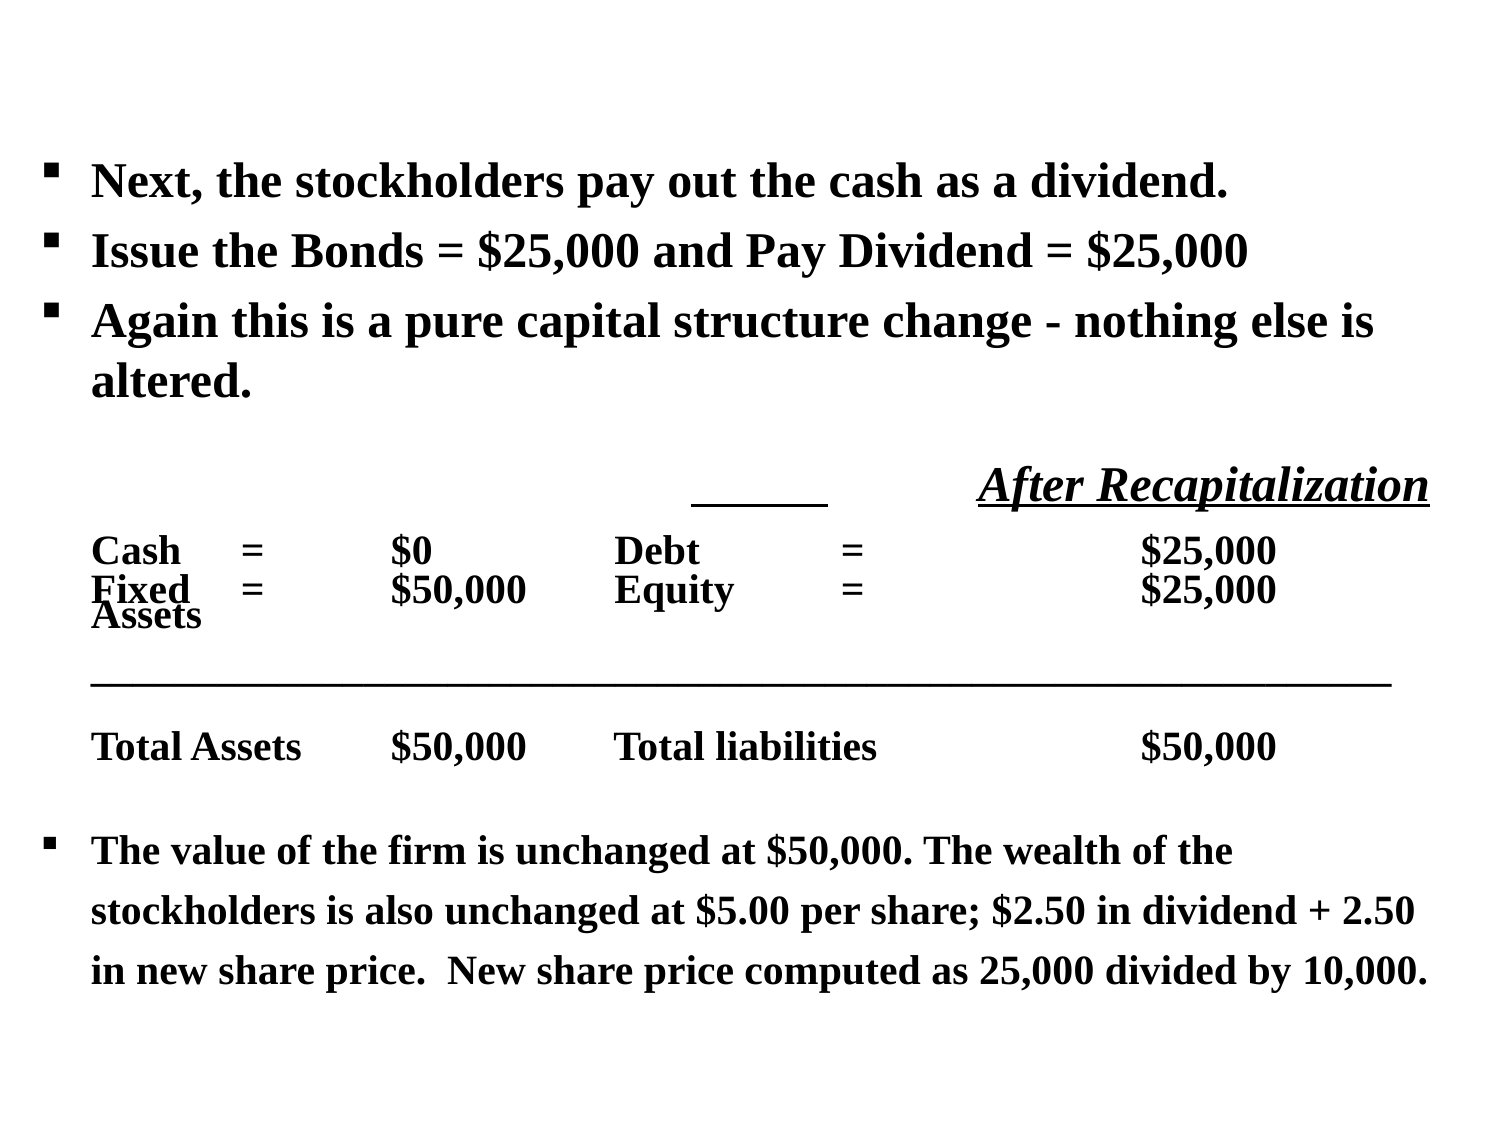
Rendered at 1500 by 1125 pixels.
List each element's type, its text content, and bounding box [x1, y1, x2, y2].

text_box Next, the stockholders pay out the cash as a dividend. Issue the Bonds = $25,000 and Pay Dividend = $25,000 Again this is a pure capital structure change - nothing else is altered. After Recapitalization Cash = $0 Debt = $25,000 Fixed = $50,000 Equity = $25,000 Assets ______________________________________________________________ Total Assets $50,000 Total liabilities $50,000 The value of the firm is unchanged at $50,000. The wealth of the stockholders is also unchanged at $5.00 per share; $2.50 in dividend + 2.50 in new share price. New share price computed as 25,000 divided by 10,000. [25, 127, 1472, 1023]
